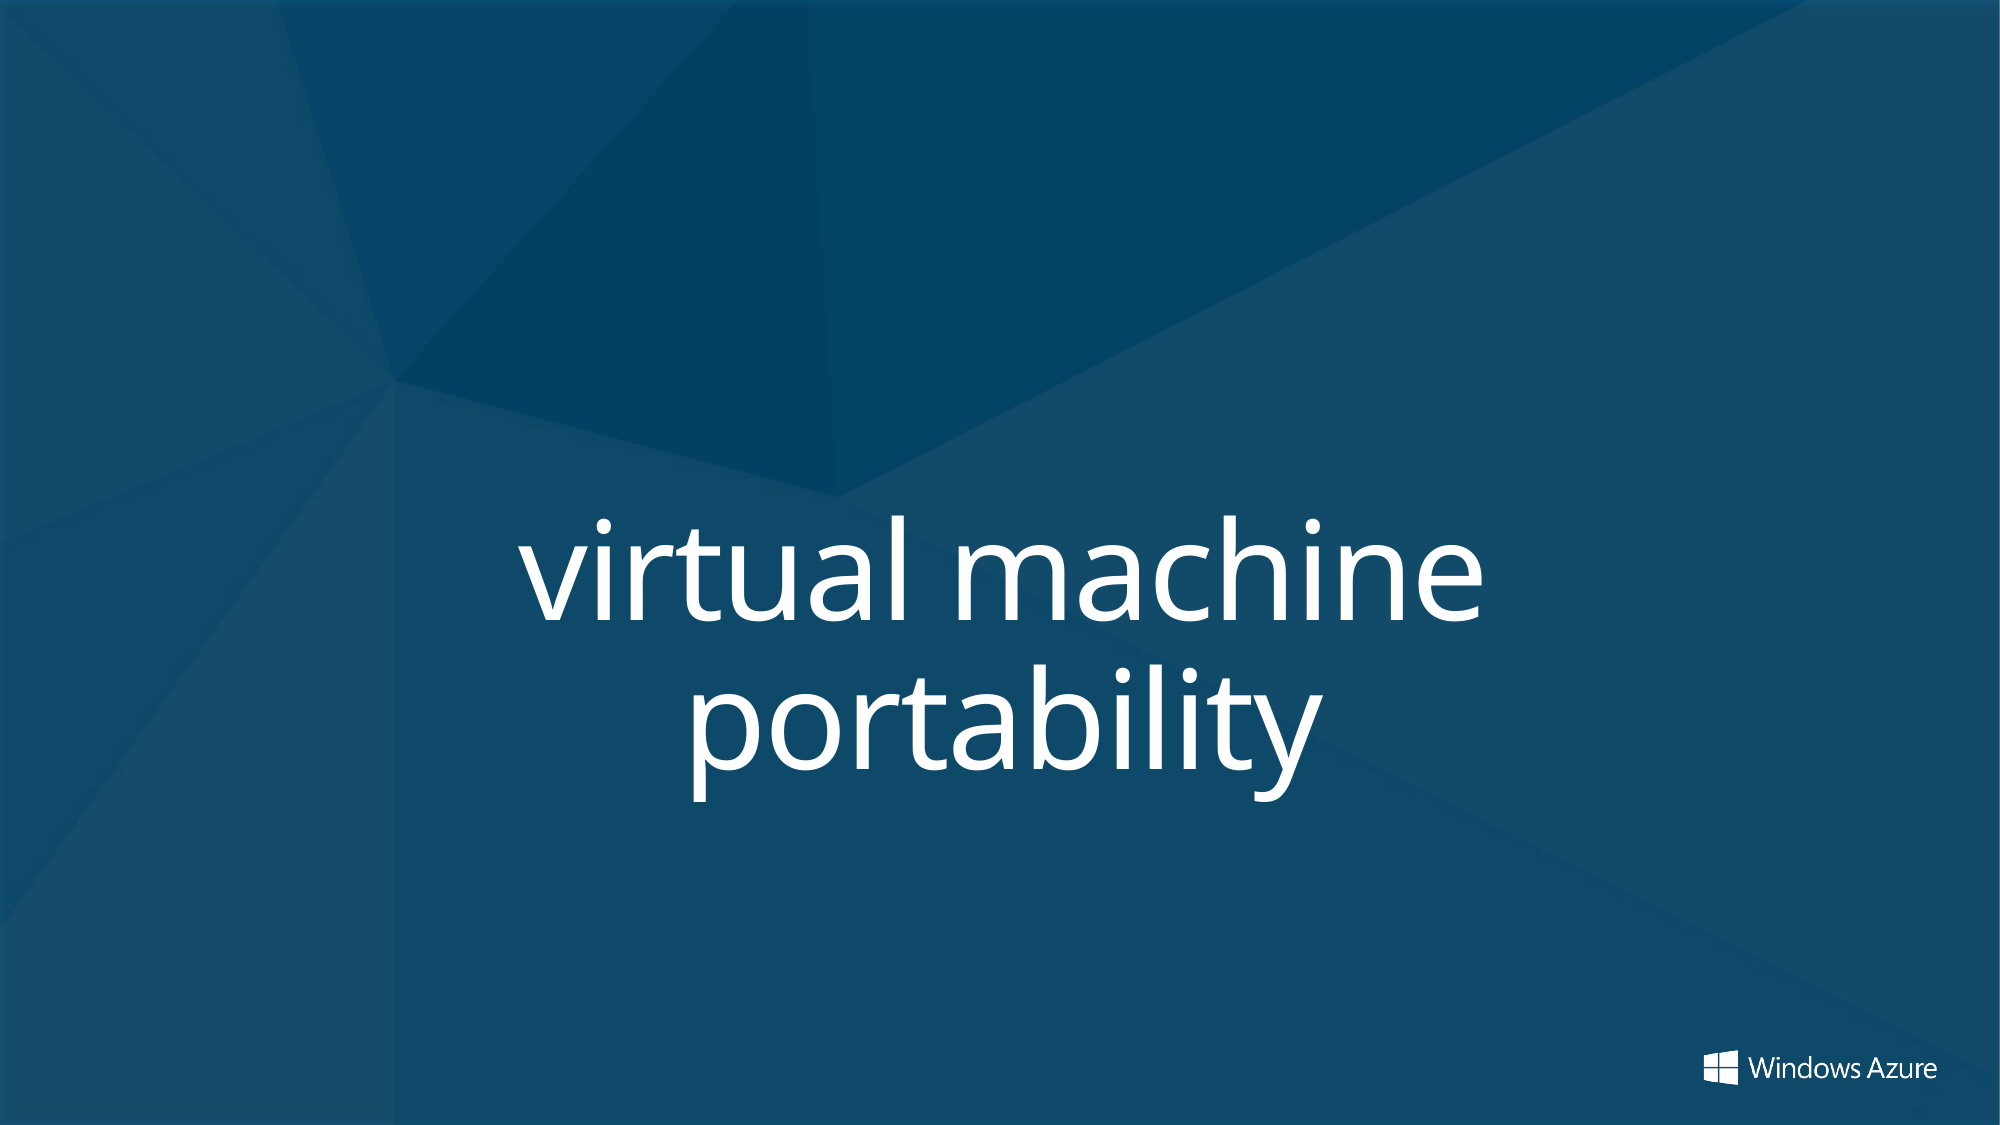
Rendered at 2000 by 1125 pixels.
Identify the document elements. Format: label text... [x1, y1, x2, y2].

text_box virtual machine portability [209, 501, 1797, 799]
picture [0, 0, 2000, 1125]
